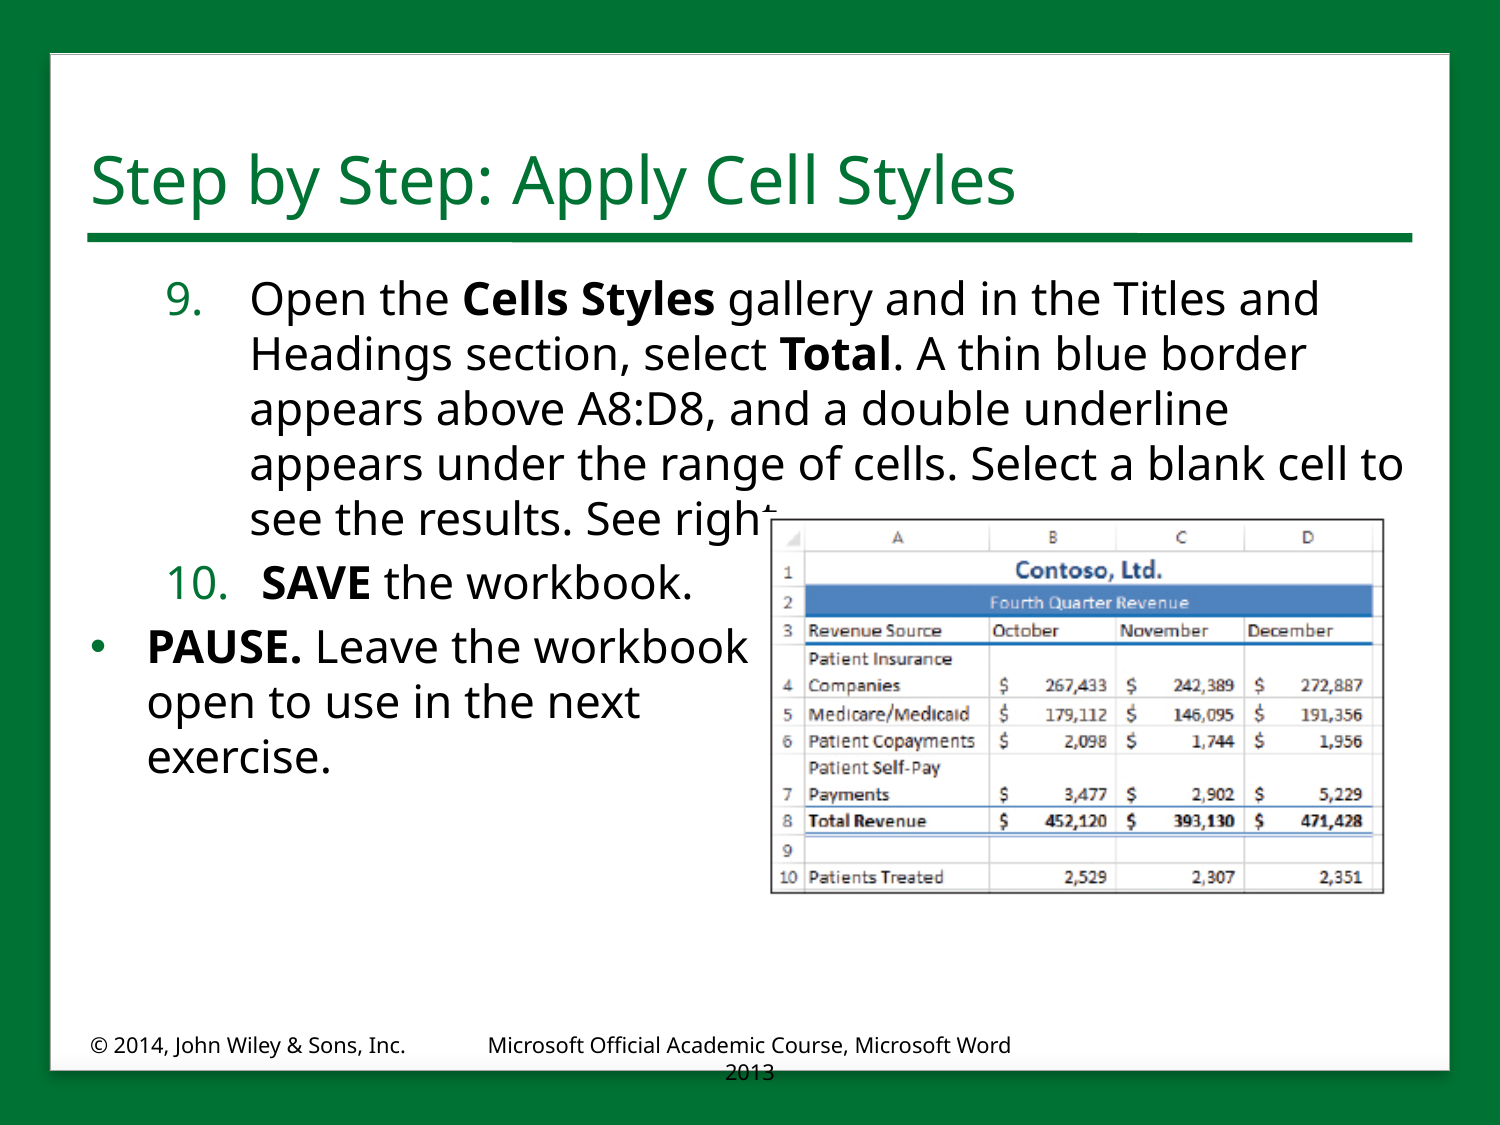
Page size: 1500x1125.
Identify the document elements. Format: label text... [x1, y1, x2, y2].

footer Microsoft Official Academic Course, Microsoft Word 2013 [449, 1024, 1051, 1103]
list Open the Cells Styles gallery and in the Titles and Headings section, select Total. A thin blue border appears above A8:D8, and a double underline appears under the range of cells. Select a blank cell to see the results. See right. SAVE the workbook. PAUSE. Leave the workbook open to use in the next exercise. [75, 262, 1425, 1063]
slide_number © 2014, John Wiley & Sons, Inc. [74, 1024, 426, 1103]
slide_number [1074, 1024, 1426, 1103]
picture [762, 512, 1395, 903]
title Step by Step: Apply Cell Styles [74, 74, 1426, 226]
